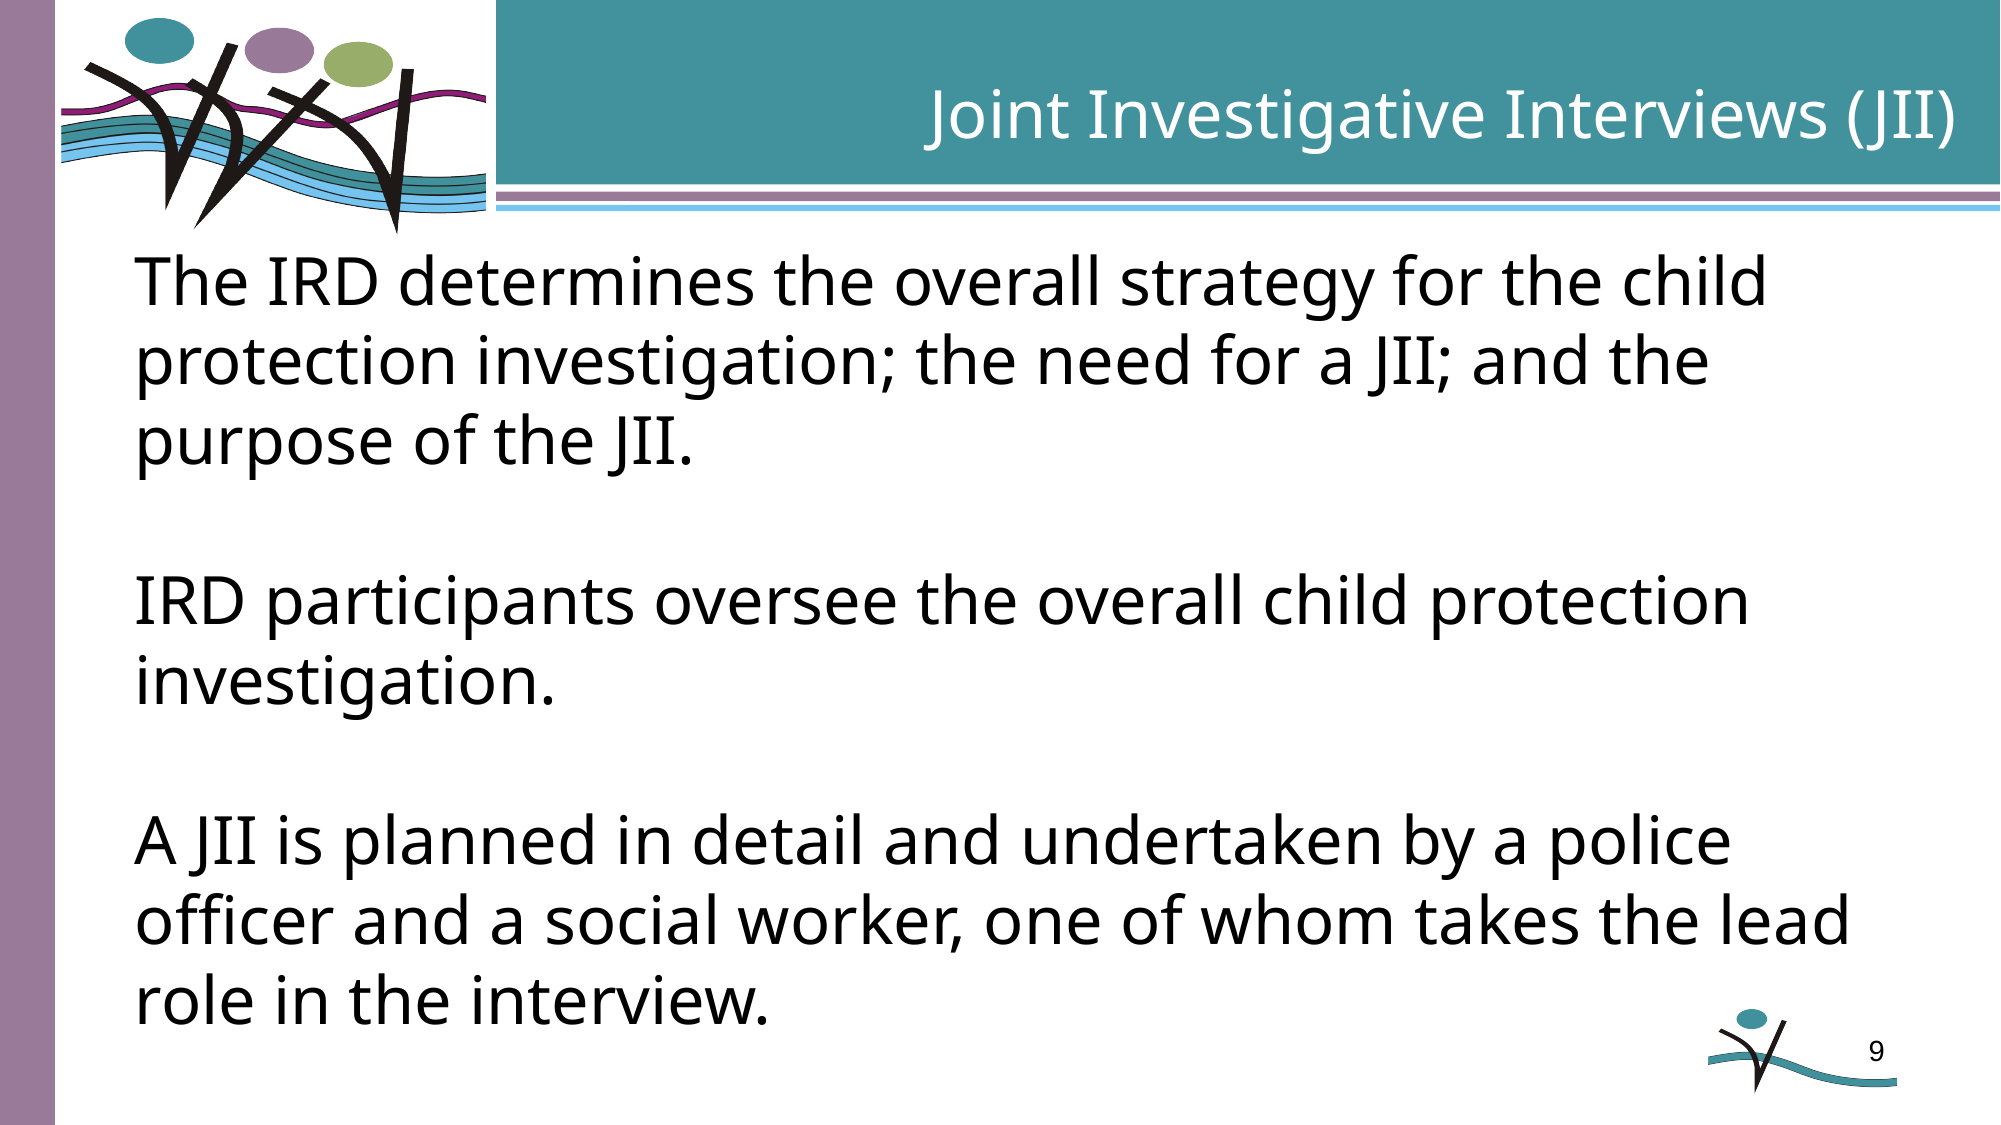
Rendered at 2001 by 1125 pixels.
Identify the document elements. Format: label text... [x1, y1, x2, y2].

picture [61, 18, 486, 235]
text_box The IRD determines the overall strategy for the child protection investigation; the need for a JII; and the purpose of the JII. IRD participants oversee the overall child protection investigation. A JII is planned in detail and undertaken by a police officer and a social worker, one of whom takes the lead role in the interview. [120, 230, 1948, 1046]
text_box Joint Investigative Interviews (JII) [493, 22, 1973, 160]
slide_number 9 [1433, 1046, 1900, 1103]
